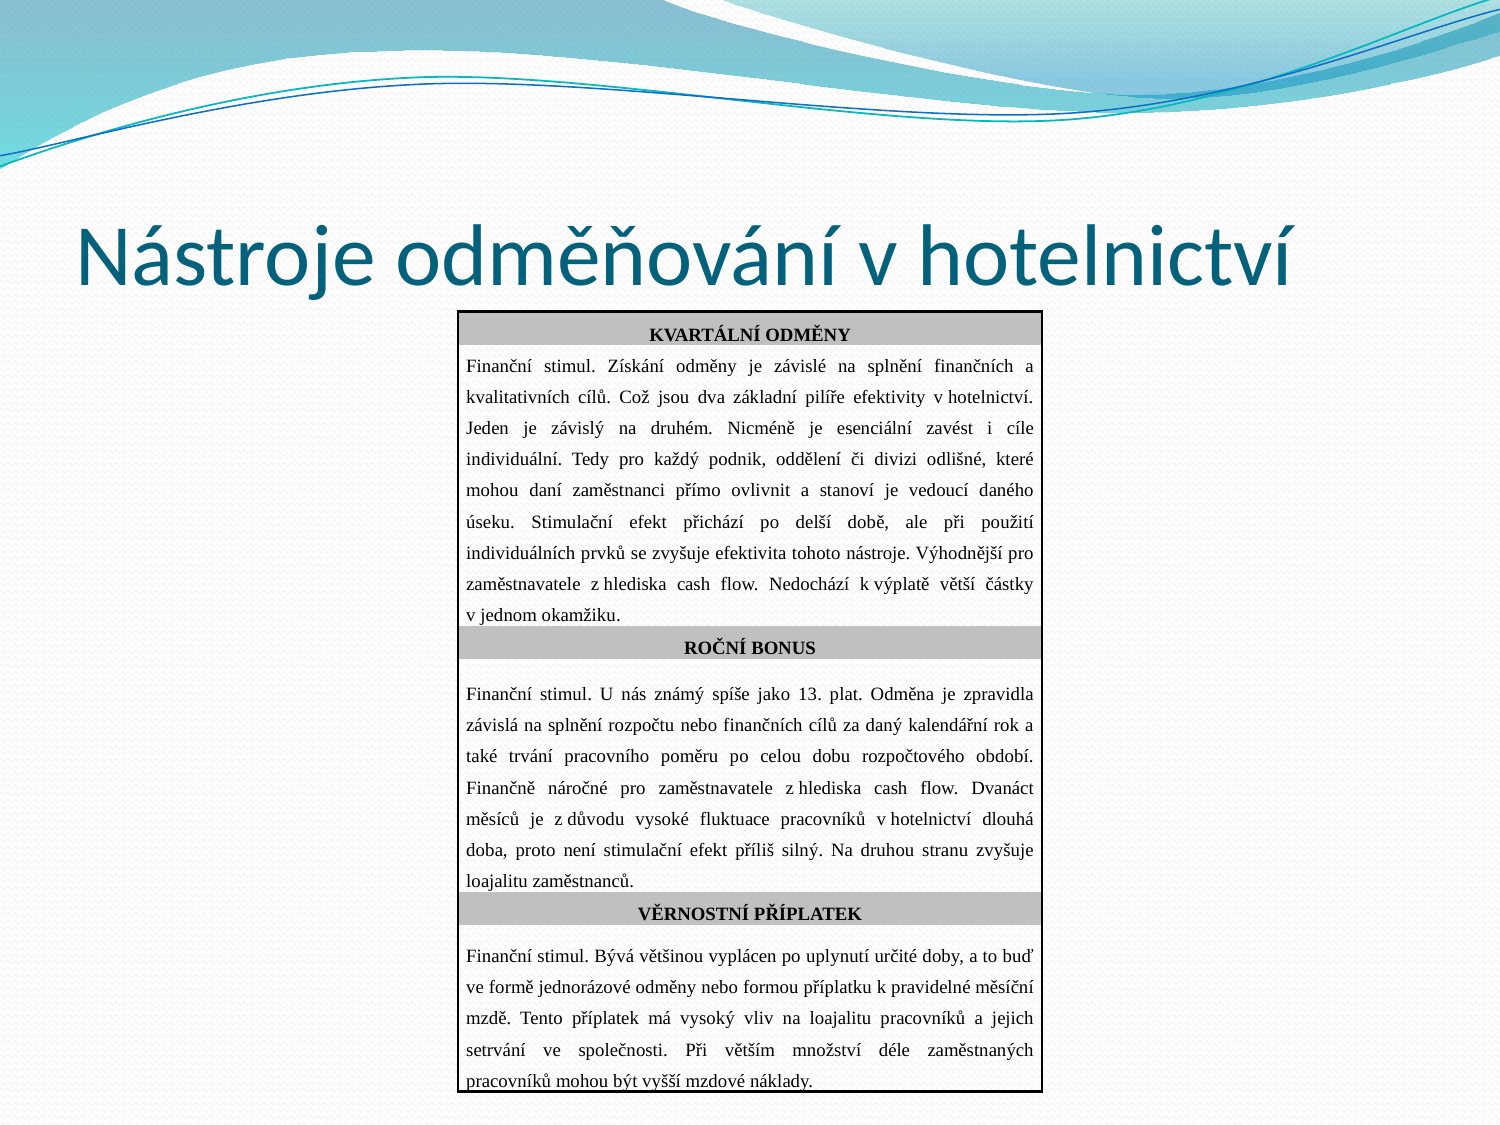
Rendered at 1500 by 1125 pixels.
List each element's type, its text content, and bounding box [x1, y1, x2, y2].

table_cell Finanční stimul. Získání odměny je závislé na splnění finančních a kvalitativních cílů. Což jsou dva základní pilíře efektivity v hotelnictví. Jeden je závislý na druhém. Nicméně je esenciální zavést i cíle individuální. Tedy pro každý podnik, oddělení či divizi odlišné, které mohou daní zaměstnanci přímo ovlivnit a stanoví je vedoucí daného úseku. Stimulační efekt přichází po delší době, ale při použití individuálních prvků se zvyšuje efektivita tohoto nástroje. Výhodnější pro zaměstnavatele z hlediska cash flow. Nedochází k výplatě větší částky v jednom okamžiku. [459, 345, 1041, 626]
table_cell Finanční stimul. U nás známý spíše jako 13. plat. Odměna je zpravidla závislá na splnění rozpočtu nebo finančních cílů za daný kalendářní rok a také trvání pracovního poměru po celou dobu rozpočtového období. Finančně náročné pro zaměstnavatele z hlediska cash flow. Dvanáct měsíců je z důvodu vysoké fluktuace pracovníků v hotelnictví dlouhá doba, proto není stimulační efekt příliš silný. Na druhou stranu zvyšuje loajalitu zaměstnanců. [459, 659, 1041, 892]
table_cell Finanční stimul. Bývá většinou vyplácen po uplynutí určité doby, a to buď ve formě jednorázové odměny nebo formou příplatku k pravidelné měsíční mzdě. Tento příplatek má vysoký vliv na loajalitu pracovníků a jejich setrvání ve společnosti. Při větším množství déle zaměstnaných pracovníků mohou být vyšší mzdové náklady. [459, 925, 1041, 1090]
table_cell VĚRNOSTNÍ PŘÍPLATEK [459, 892, 1041, 925]
table_cell ROČNÍ BONUS [459, 626, 1041, 659]
table_header KVARTÁLNÍ ODMĚNY [459, 313, 1041, 345]
title Nástroje odměňování v hotelnictví [75, 115, 1425, 303]
